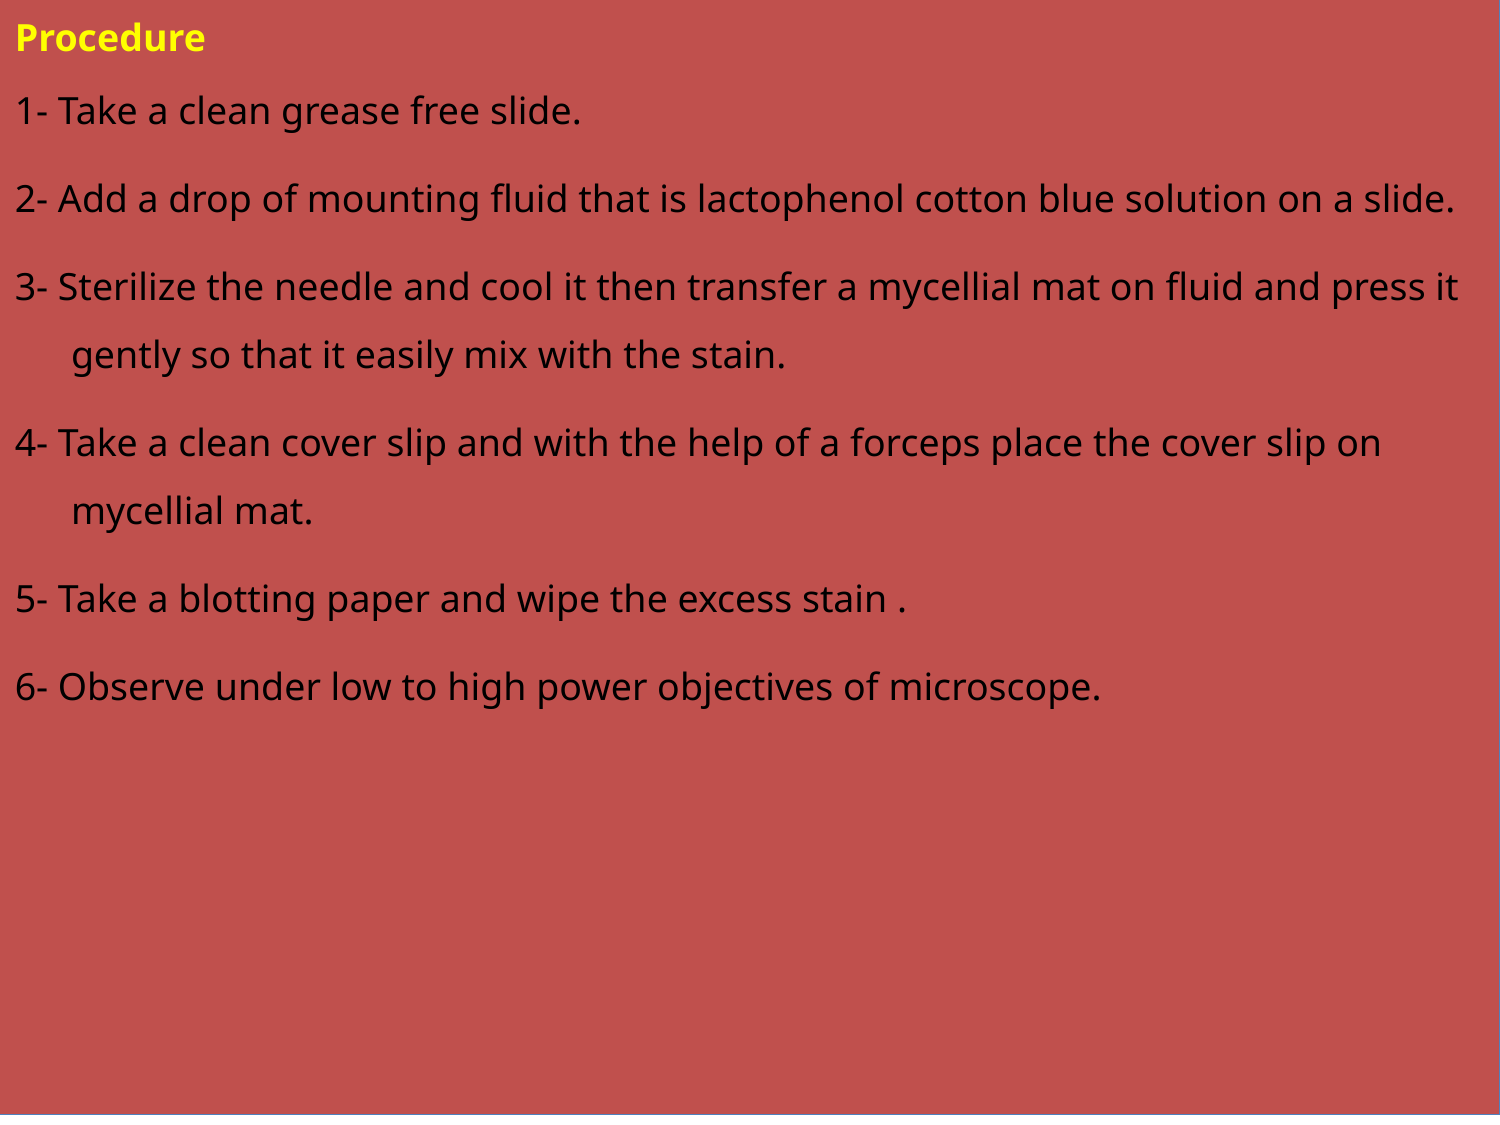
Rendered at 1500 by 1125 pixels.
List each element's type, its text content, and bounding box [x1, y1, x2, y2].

text_box Procedure 1- Take a clean grease free slide. 2- Add a drop of mounting fluid that is lactophenol cotton blue solution on a slide. 3- Sterilize the needle and cool it then transfer a mycellial mat on fluid and press it gently so that it easily mix with the stain. 4- Take a clean cover slip and with the help of a forceps place the cover slip on mycellial mat. 5- Take a blotting paper and wipe the excess stain . 6- Observe under low to high power objectives of microscope. [0, 0, 1500, 1115]
